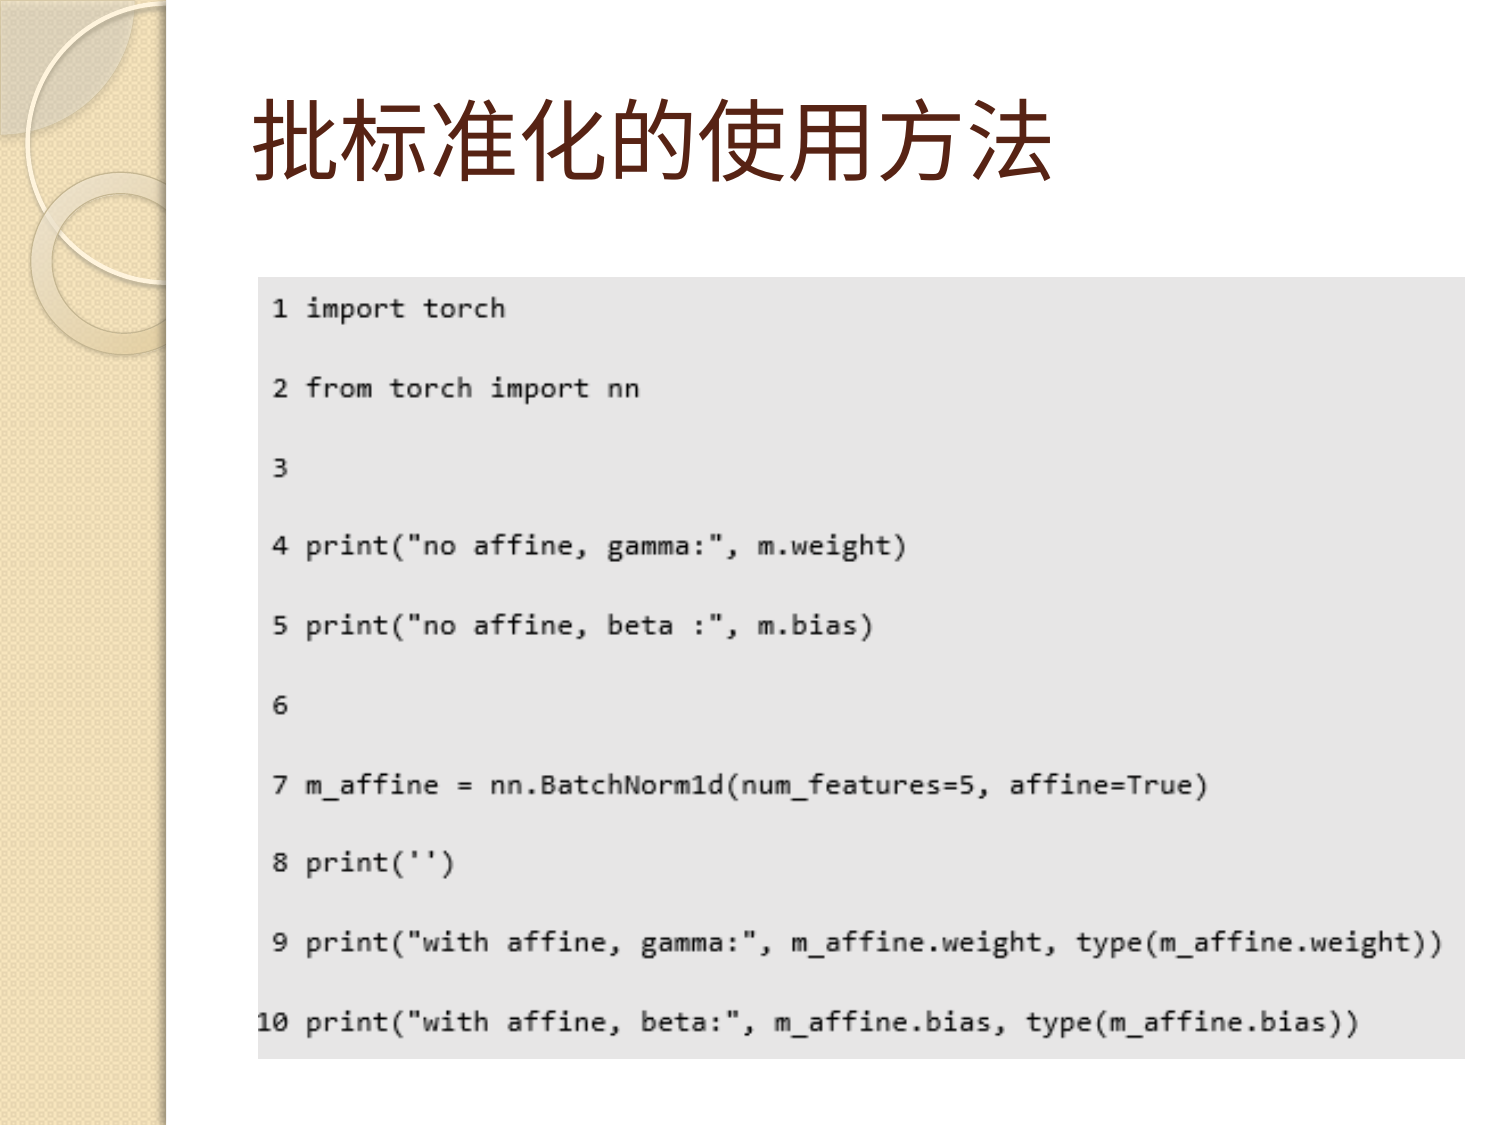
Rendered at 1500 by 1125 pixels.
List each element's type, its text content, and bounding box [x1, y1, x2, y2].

picture [257, 277, 1466, 1059]
title 批标准化的使用方法 [235, 45, 1466, 233]
